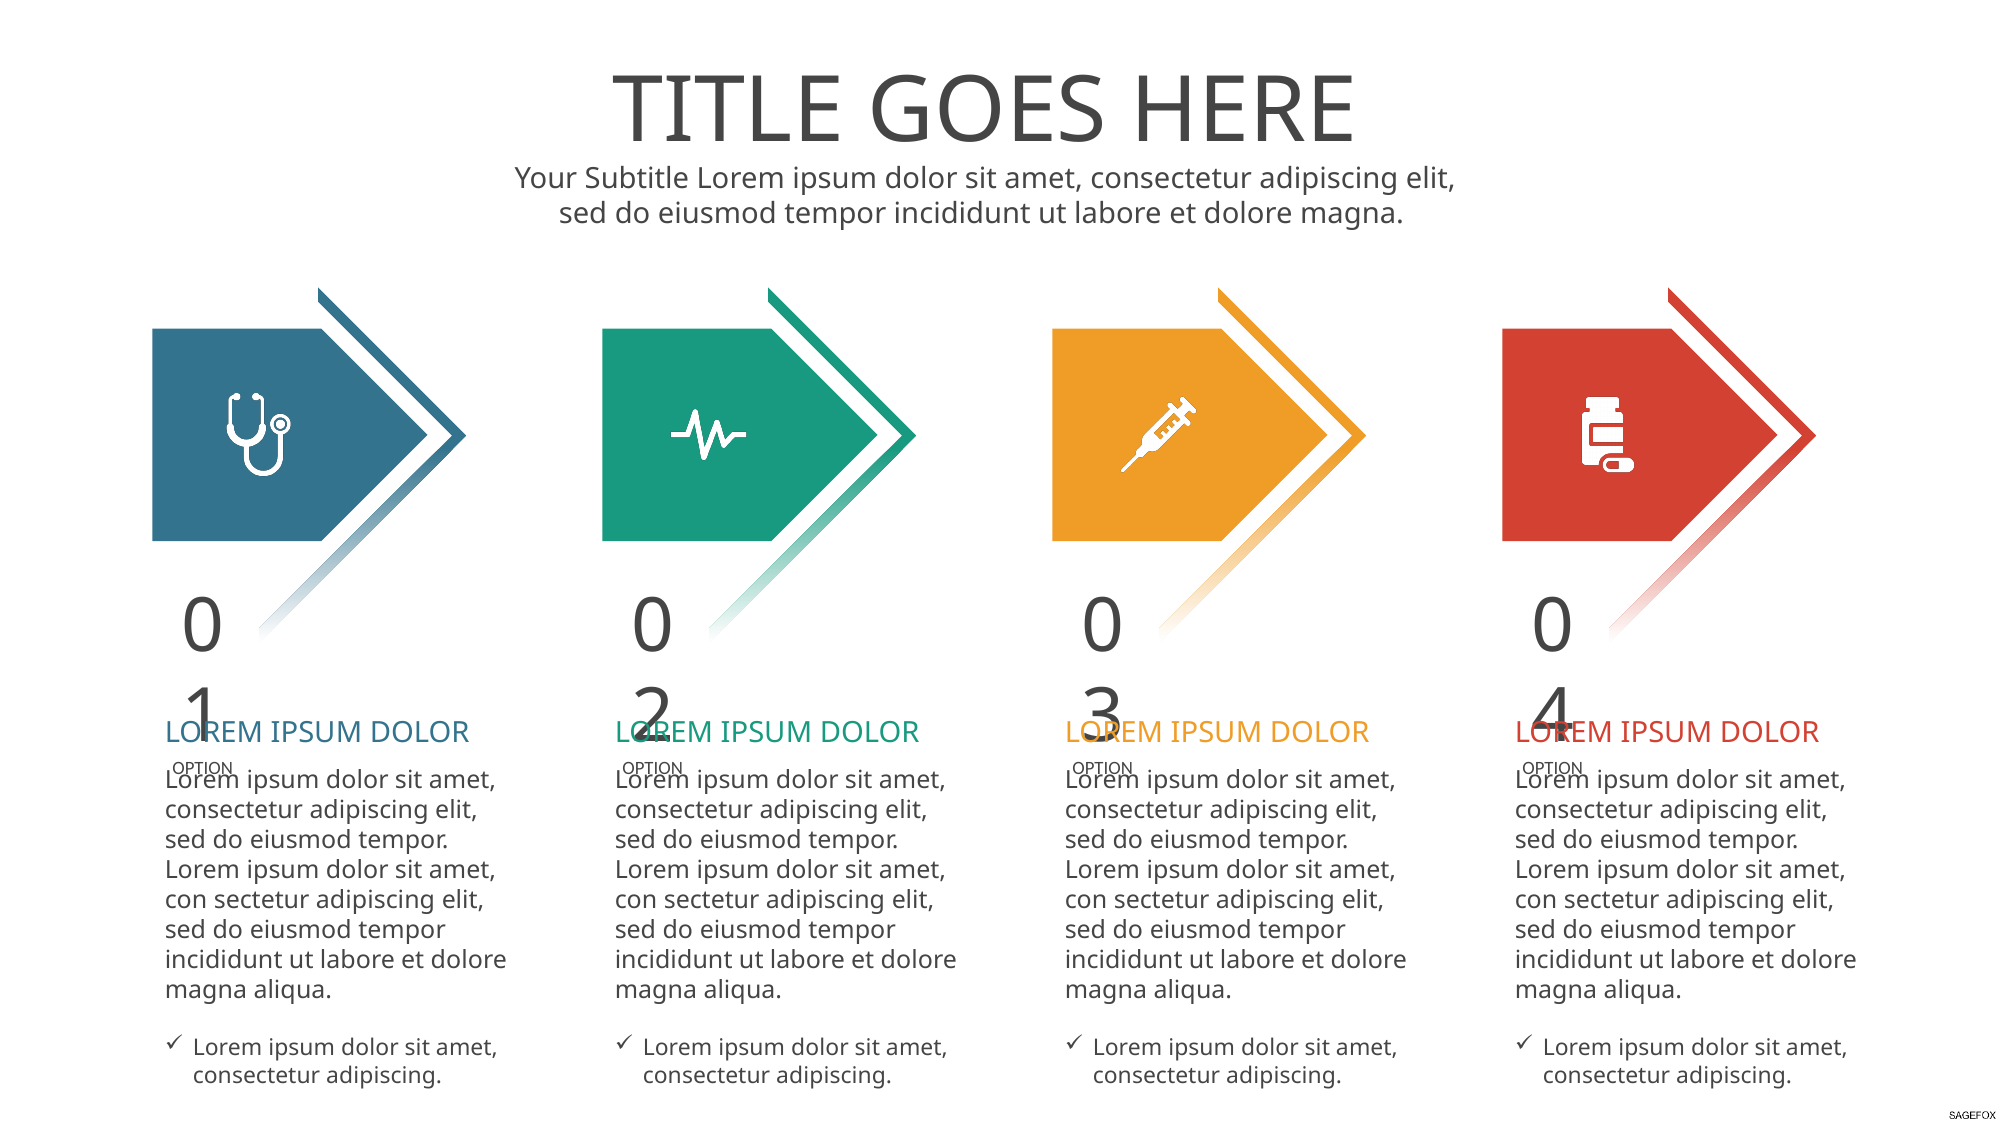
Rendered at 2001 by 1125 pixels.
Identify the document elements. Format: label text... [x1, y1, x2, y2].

text_box 04 OPTION [1499, 568, 1605, 786]
text_box LOREM IPSUM DOLOR Lorem ipsum dolor sit amet, consectetur adipiscing elit, sed do eiusmod tempor. Lorem ipsum dolor sit amet, con sectetur adipiscing elit, sed do eiusmod tempor incididunt ut labore et dolore magna aliqua. Lorem ipsum dolor sit amet, consectetur adipiscing. [1050, 706, 1441, 1096]
text_box [1607, 284, 1818, 644]
text_box [601, 327, 879, 543]
text_box [1051, 327, 1329, 543]
text_box LOREM IPSUM DOLOR Lorem ipsum dolor sit amet, consectetur adipiscing elit, sed do eiusmod tempor. Lorem ipsum dolor sit amet, con sectetur adipiscing elit, sed do eiusmod tempor incididunt ut labore et dolore magna aliqua. Lorem ipsum dolor sit amet, consectetur adipiscing. [1500, 706, 1891, 1096]
text_box [1501, 327, 1779, 543]
picture [1113, 389, 1204, 480]
picture [1562, 389, 1653, 480]
text_box LOREM IPSUM DOLOR Lorem ipsum dolor sit amet, consectetur adipiscing elit, sed do eiusmod tempor. Lorem ipsum dolor sit amet, con sectetur adipiscing elit, sed do eiusmod tempor incididunt ut labore et dolore magna aliqua. Lorem ipsum dolor sit amet, consectetur adipiscing. [600, 706, 991, 1096]
text_box LOREM IPSUM DOLOR Lorem ipsum dolor sit amet, consectetur adipiscing elit, sed do eiusmod tempor. Lorem ipsum dolor sit amet, con sectetur adipiscing elit, sed do eiusmod tempor incididunt ut labore et dolore magna aliqua. Lorem ipsum dolor sit amet, consectetur adipiscing. [150, 706, 541, 1096]
text_box [1157, 284, 1368, 644]
picture [213, 389, 304, 480]
picture [663, 389, 754, 480]
text_box TITLE GOES HERE Your Subtitle Lorem ipsum dolor sit amet, consectetur adipiscing elit, sed do eiusmod tempor incididunt ut labore et dolore magna. [491, 42, 1480, 282]
text_box [151, 327, 429, 543]
text_box [707, 284, 918, 644]
text_box 01 OPTION [149, 568, 255, 786]
text_box [257, 284, 468, 644]
text_box 03 OPTION [1049, 568, 1155, 786]
picture [1924, 1102, 2000, 1123]
text_box 02 OPTION [599, 568, 705, 786]
